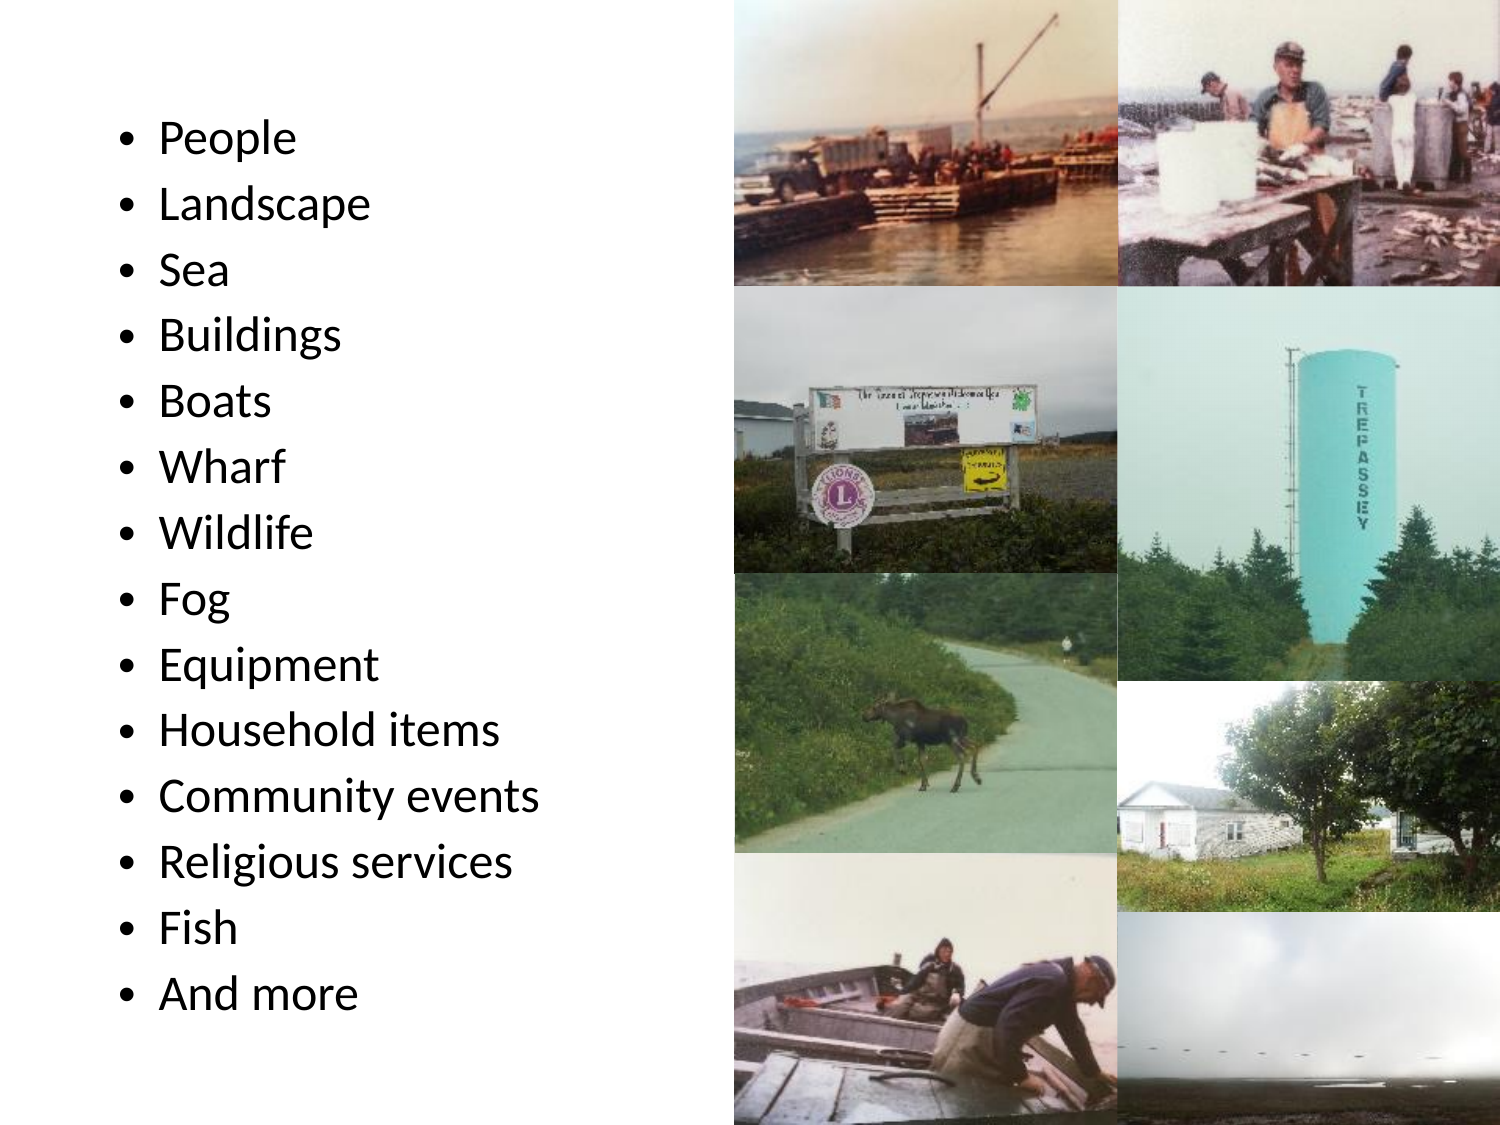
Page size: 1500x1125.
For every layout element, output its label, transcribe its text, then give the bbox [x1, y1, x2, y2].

list People Landscape Sea Buildings Boats Wharf Wildlife Fog Equipment Household items Community events Religious services Fish And more [103, 110, 557, 1053]
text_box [734, 0, 1500, 1125]
